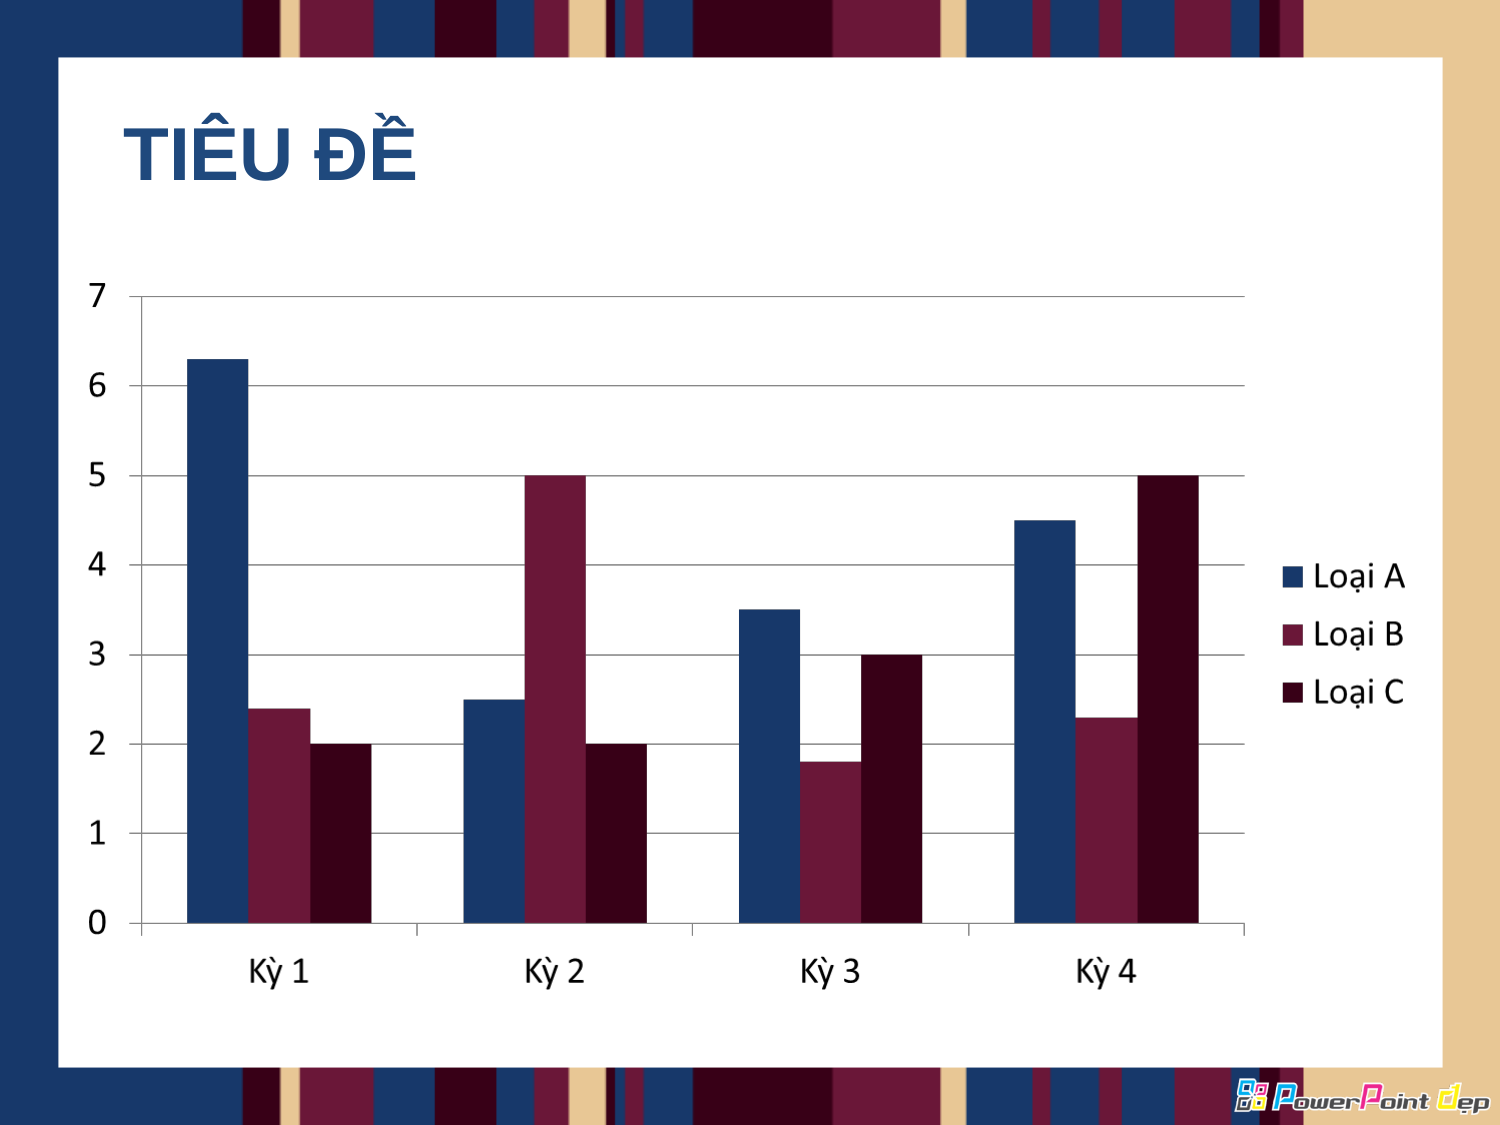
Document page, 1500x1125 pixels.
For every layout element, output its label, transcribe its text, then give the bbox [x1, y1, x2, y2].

picture [0, 0, 1500, 1125]
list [66, 253, 1434, 1014]
text_box tiêu đỀ [108, 86, 973, 215]
